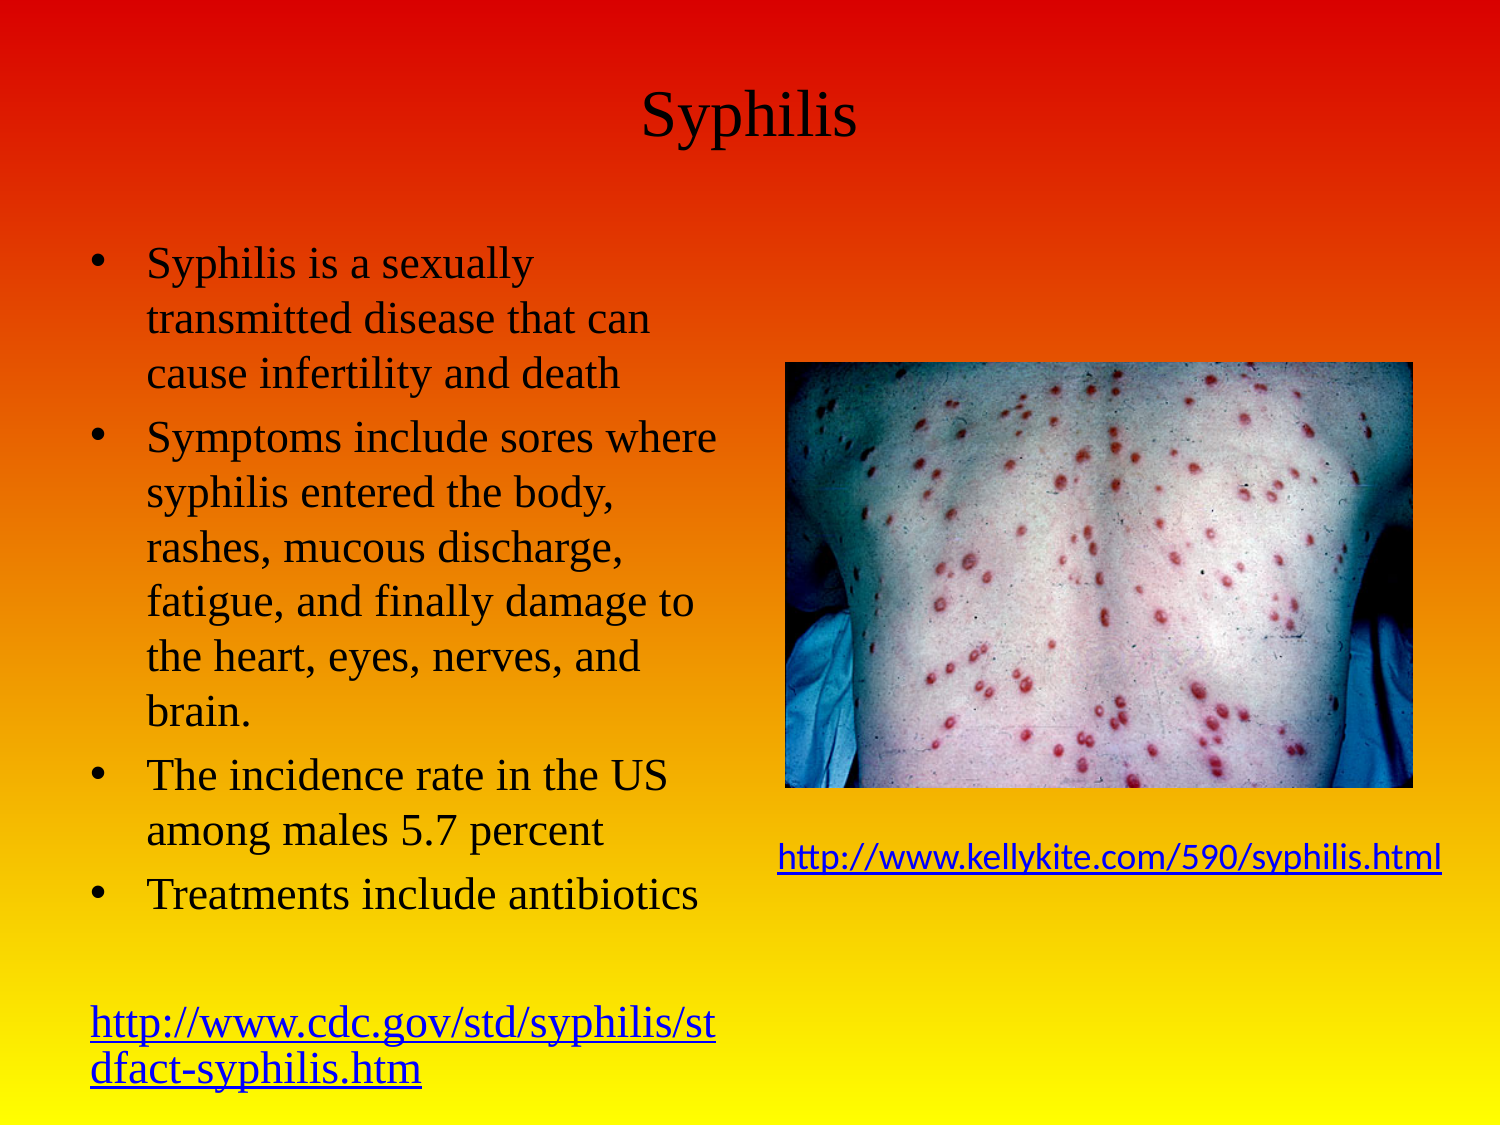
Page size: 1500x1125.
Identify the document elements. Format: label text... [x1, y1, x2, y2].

picture [1403, 362, 1413, 381]
text_box http://www.kellykite.com/590/syphilis.html [762, 824, 1463, 885]
picture [785, 362, 1413, 788]
list Syphilis is a sexually transmitted disease that can cause infertility and death Symptoms include sores where syphilis entered the body, rashes, mucous discharge, fatigue, and finally damage to the heart, eyes, nerves, and brain. The incidence rate in the US among males 5.7 percent Treatments include antibiotics http://www.cdc.gov/std/syphilis/stdfact-syphilis.htm [75, 224, 750, 1063]
picture [1365, 531, 1369, 547]
title Syphilis [75, 45, 1425, 175]
